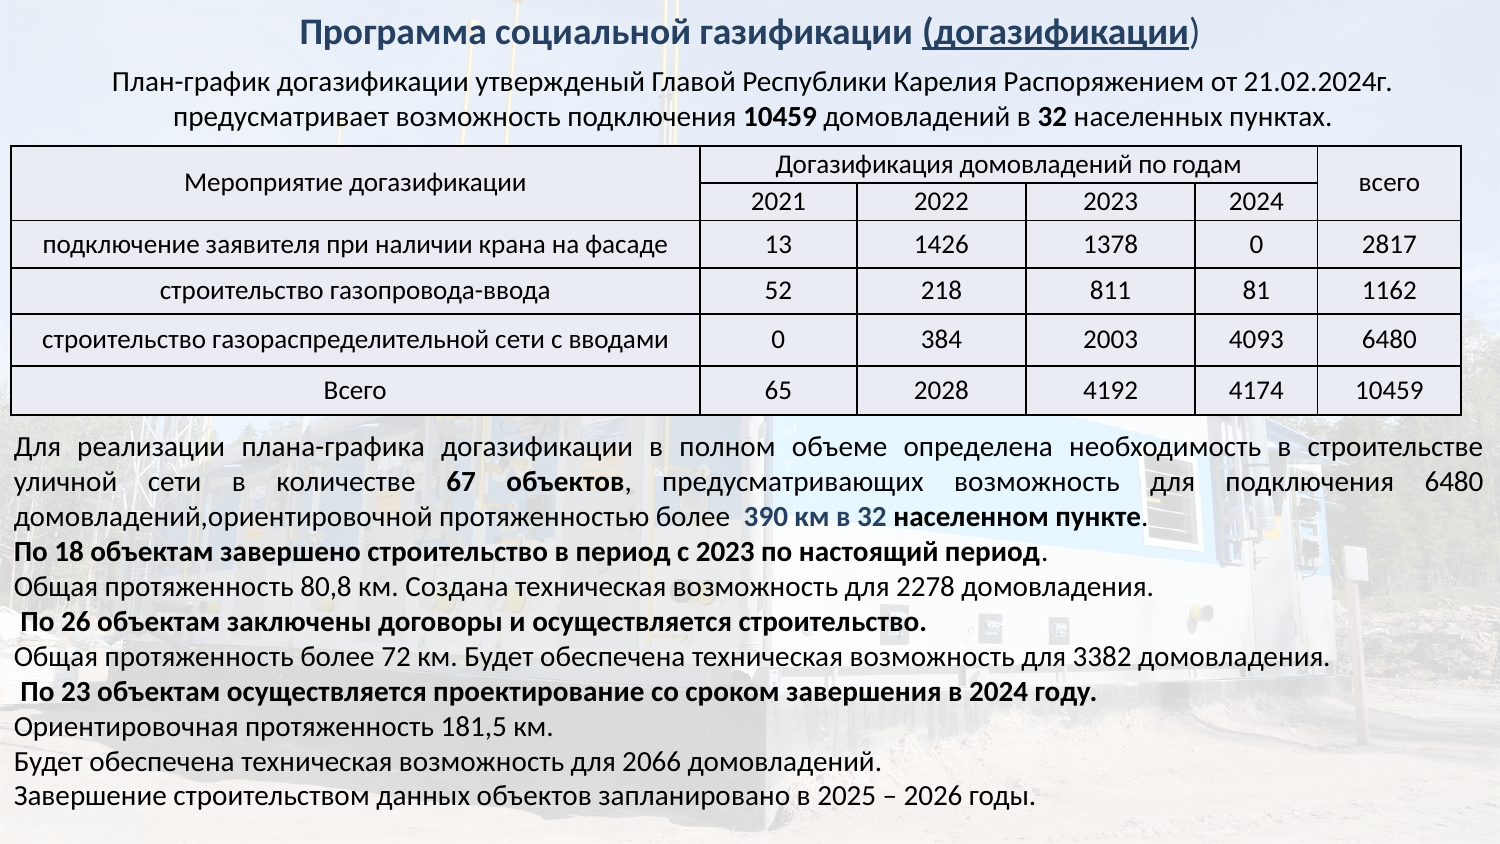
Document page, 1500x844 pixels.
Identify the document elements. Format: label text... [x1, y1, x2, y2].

table_cell 6480 [1318, 315, 1460, 365]
table_cell 4174 [1196, 367, 1317, 414]
table_cell 2023 [1027, 184, 1194, 220]
table_cell 52 [701, 269, 856, 313]
table_header всего [1318, 147, 1460, 220]
table_header Догазификация домовладений по годам [701, 147, 1317, 182]
table_cell 1426 [858, 221, 1025, 267]
table_cell 1378 [1027, 221, 1194, 267]
table_cell 0 [1196, 221, 1317, 267]
table_cell 65 [701, 367, 856, 414]
text_box Программа социальной газификации (догазификации) [64, 0, 1436, 54]
table_cell подключение заявителя при наличии крана на фасаде [12, 221, 699, 267]
table_cell 4192 [1027, 367, 1194, 414]
table_cell строительство газораспределительной сети с вводами [12, 315, 699, 365]
table_cell 2022 [858, 184, 1025, 220]
table_cell 81 [1196, 269, 1317, 313]
table_cell строительство газопровода-ввода [12, 269, 699, 313]
table_cell 2003 [1027, 315, 1194, 365]
table_cell 2817 [1318, 221, 1460, 267]
table_cell 811 [1027, 269, 1194, 313]
table_cell 13 [701, 221, 856, 267]
table_cell 1162 [1318, 269, 1460, 313]
table_cell 10459 [1318, 367, 1460, 414]
table_cell 218 [858, 269, 1025, 313]
table_cell 2028 [858, 367, 1025, 414]
table_header Мероприятие догазификации [12, 147, 699, 220]
table_cell 0 [701, 315, 856, 365]
text_box Для реализации плана-графика догазификации в полном объеме определена необходимость в строительстве уличной сети в количестве 67 объектов, предусматривающих возможность для подключения 6480 домовладений,ориентировочной протяженностью более 390 км в 32 населенном пункте. По 18 объектам завершено строительство в период с 2023 по настоящий период. Общая протяженность 80,8 км. Создана техническая возможность для 2278 домовладения. По 26 объектам заключены договоры и осуществляется строительство. Общая протяженность более 72 км. Будет обеспечена техническая возможность для 3382 домовладения. По 23 объектам осуществляется проектирование со сроком завершения в 2024 году. Ориентировочная протяженность 181,5 км. Будет обеспечена техническая возможность для 2066 домовладений. Завершение строительством данных объектов запланировано в 2025 – 2026 годы. [0, 419, 1499, 820]
text_box План-график догазификации утвержденый Главой Республики Карелия Распоряжением от 21.02.2024г. предусматривает возможность подключения 10459 домовладений в 32 населенных пунктах. [5, 54, 1500, 140]
table_cell Всего [12, 367, 699, 414]
table_cell 384 [858, 315, 1025, 365]
table_cell 4093 [1196, 315, 1317, 365]
table_cell 2021 [701, 184, 856, 220]
table_cell 2024 [1196, 184, 1317, 220]
